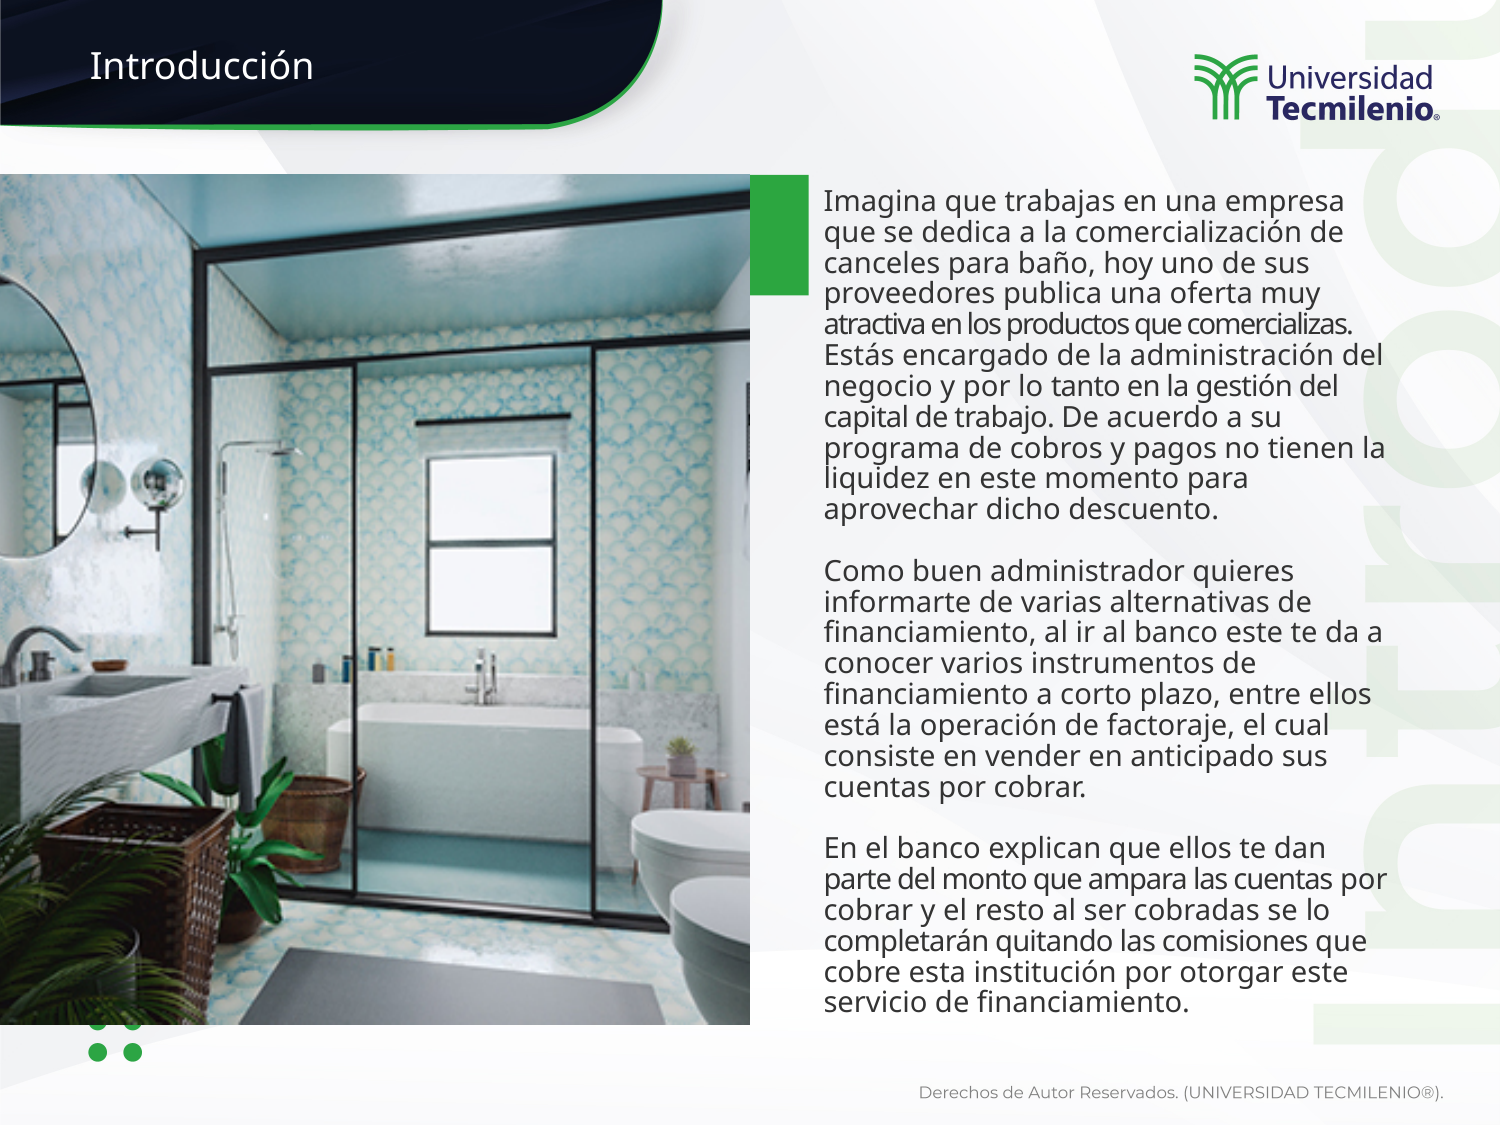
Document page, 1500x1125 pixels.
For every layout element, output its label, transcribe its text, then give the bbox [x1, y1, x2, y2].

text_box [748, 173, 811, 297]
picture [0, 0, 1500, 1125]
title Imagina que trabajas en una empresa que se dedica a la comercialización de canceles para baño, hoy uno de sus proveedores publica una oferta muy atractiva en los productos que comercializas. Estás encargado de la administración del negocio y por lo tanto en la gestión del capital de trabajo. De acuerdo a su programa de cobros y pagos no tienen la liquidez en este momento para aprovechar dicho descuento. Como buen administrador quieres informarte de varias alternativas de financiamiento, al ir al banco este te da a conocer varios instrumentos de financiamiento a corto plazo, entre ellos está la operación de factoraje, el cual consiste en vender en anticipado sus cuentas por cobrar. En el banco explican que ellos te dan parte del monto que ampara las cuentas por cobrar y el resto al ser cobradas se lo completarán quitando las comisiones que cobre esta institución por otorgar este servicio de financiamiento. [808, 178, 1413, 1021]
text_box Introducción [75, 34, 425, 140]
